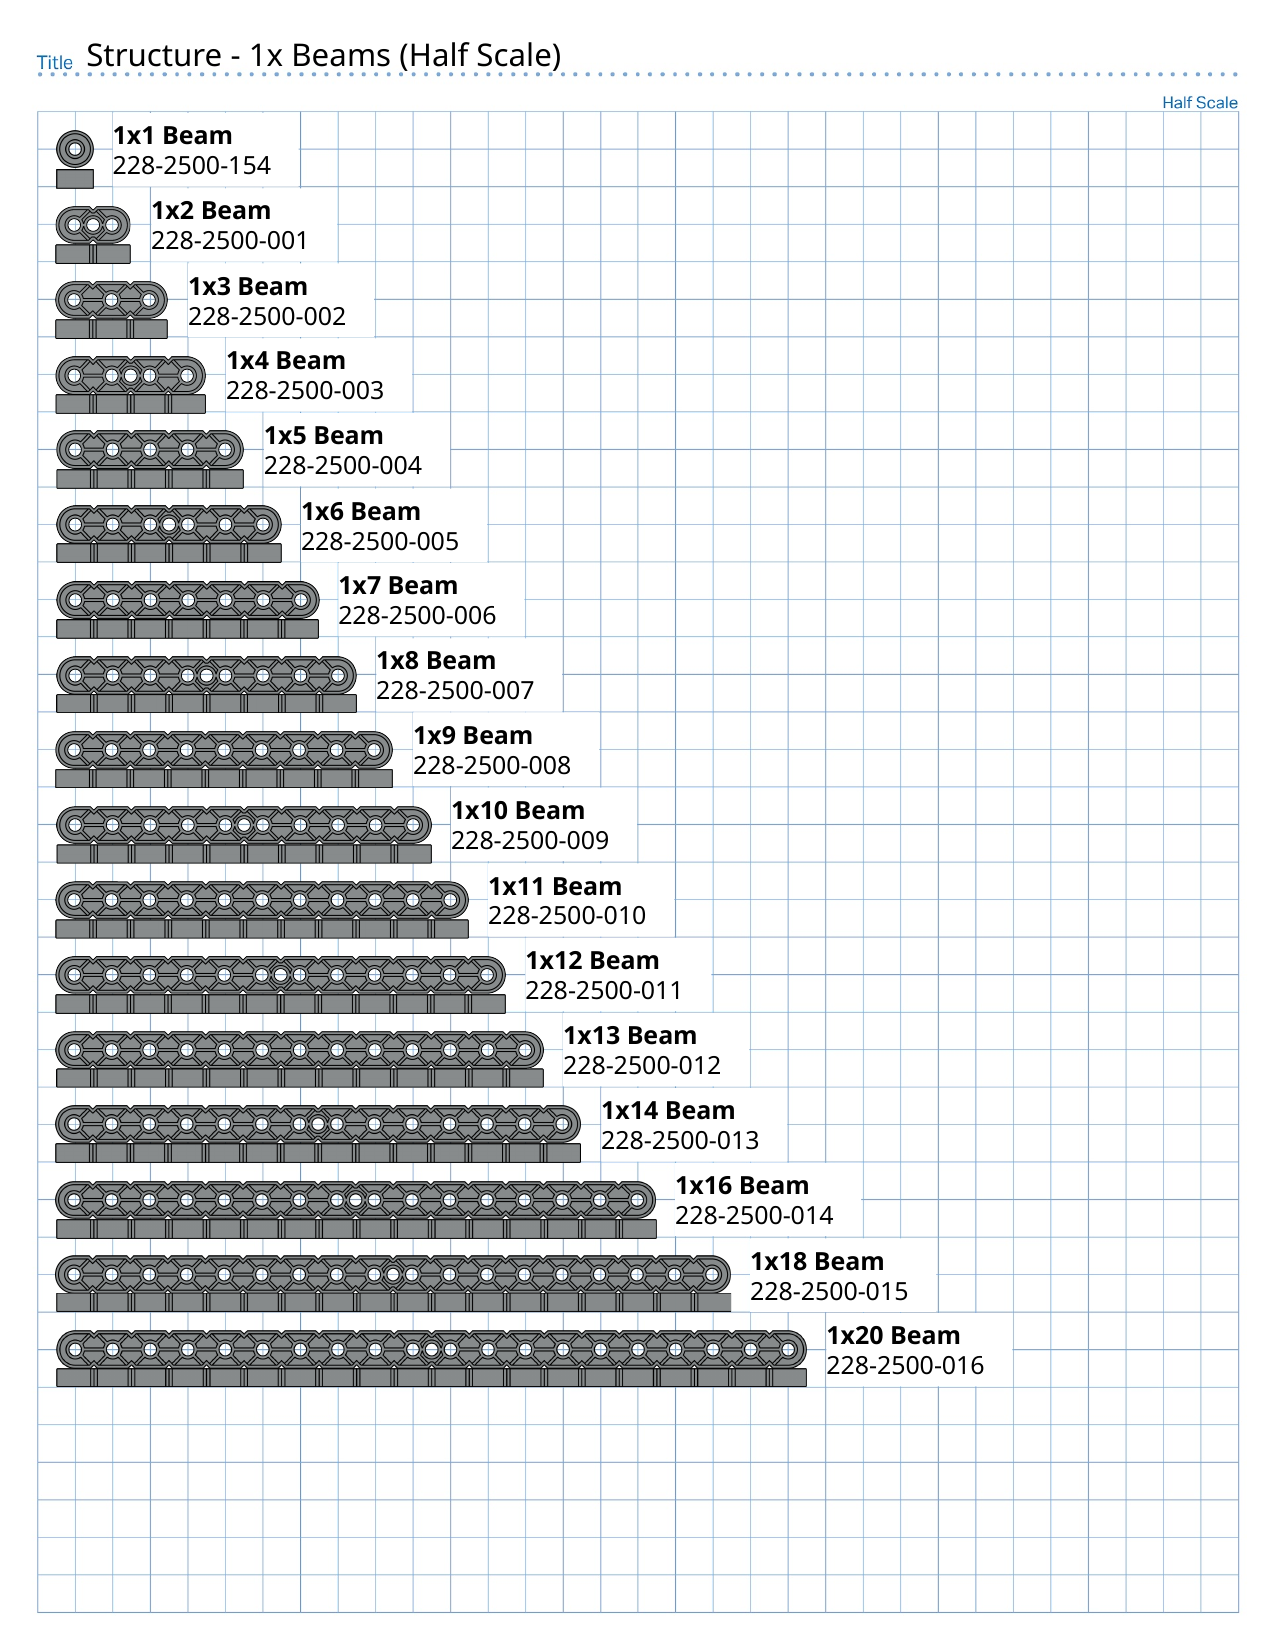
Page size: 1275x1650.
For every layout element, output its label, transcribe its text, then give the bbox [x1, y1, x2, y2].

text_box 1x13 Beam 228-2500-012 [563, 1012, 749, 1087]
title Structure - 1x Beams (Half Scale) [86, 34, 1189, 73]
text_box 1x18 Beam 228-2500-015 [750, 1238, 937, 1312]
text_box 1x5 Beam 228-2500-004 [263, 413, 450, 487]
text_box 1x4 Beam 228-2500-003 [225, 338, 412, 412]
text_box 1x7 Beam 228-2500-006 [338, 563, 525, 637]
text_box 1x10 Beam 228-2500-009 [451, 787, 637, 862]
text_box 1x9 Beam 228-2500-008 [413, 712, 599, 786]
text_box 1x2 Beam 228-2500-001 [151, 188, 338, 262]
text_box 1x1 Beam 228-2500-154 [112, 113, 299, 187]
text_box 1x8 Beam 228-2500-007 [376, 638, 563, 712]
text_box 1x12 Beam 228-2500-011 [525, 937, 712, 1012]
text_box 1x3 Beam 228-2500-002 [188, 263, 374, 337]
text_box 1x11 Beam 228-2500-010 [488, 863, 675, 937]
text_box 1x14 Beam 228-2500-013 [601, 1088, 788, 1162]
text_box 1x20 Beam 228-2500-016 [826, 1313, 1013, 1387]
text_box 1x16 Beam 228-2500-014 [675, 1162, 862, 1237]
picture [0, 0, 1275, 1650]
text_box 1x6 Beam 228-2500-005 [301, 488, 487, 562]
